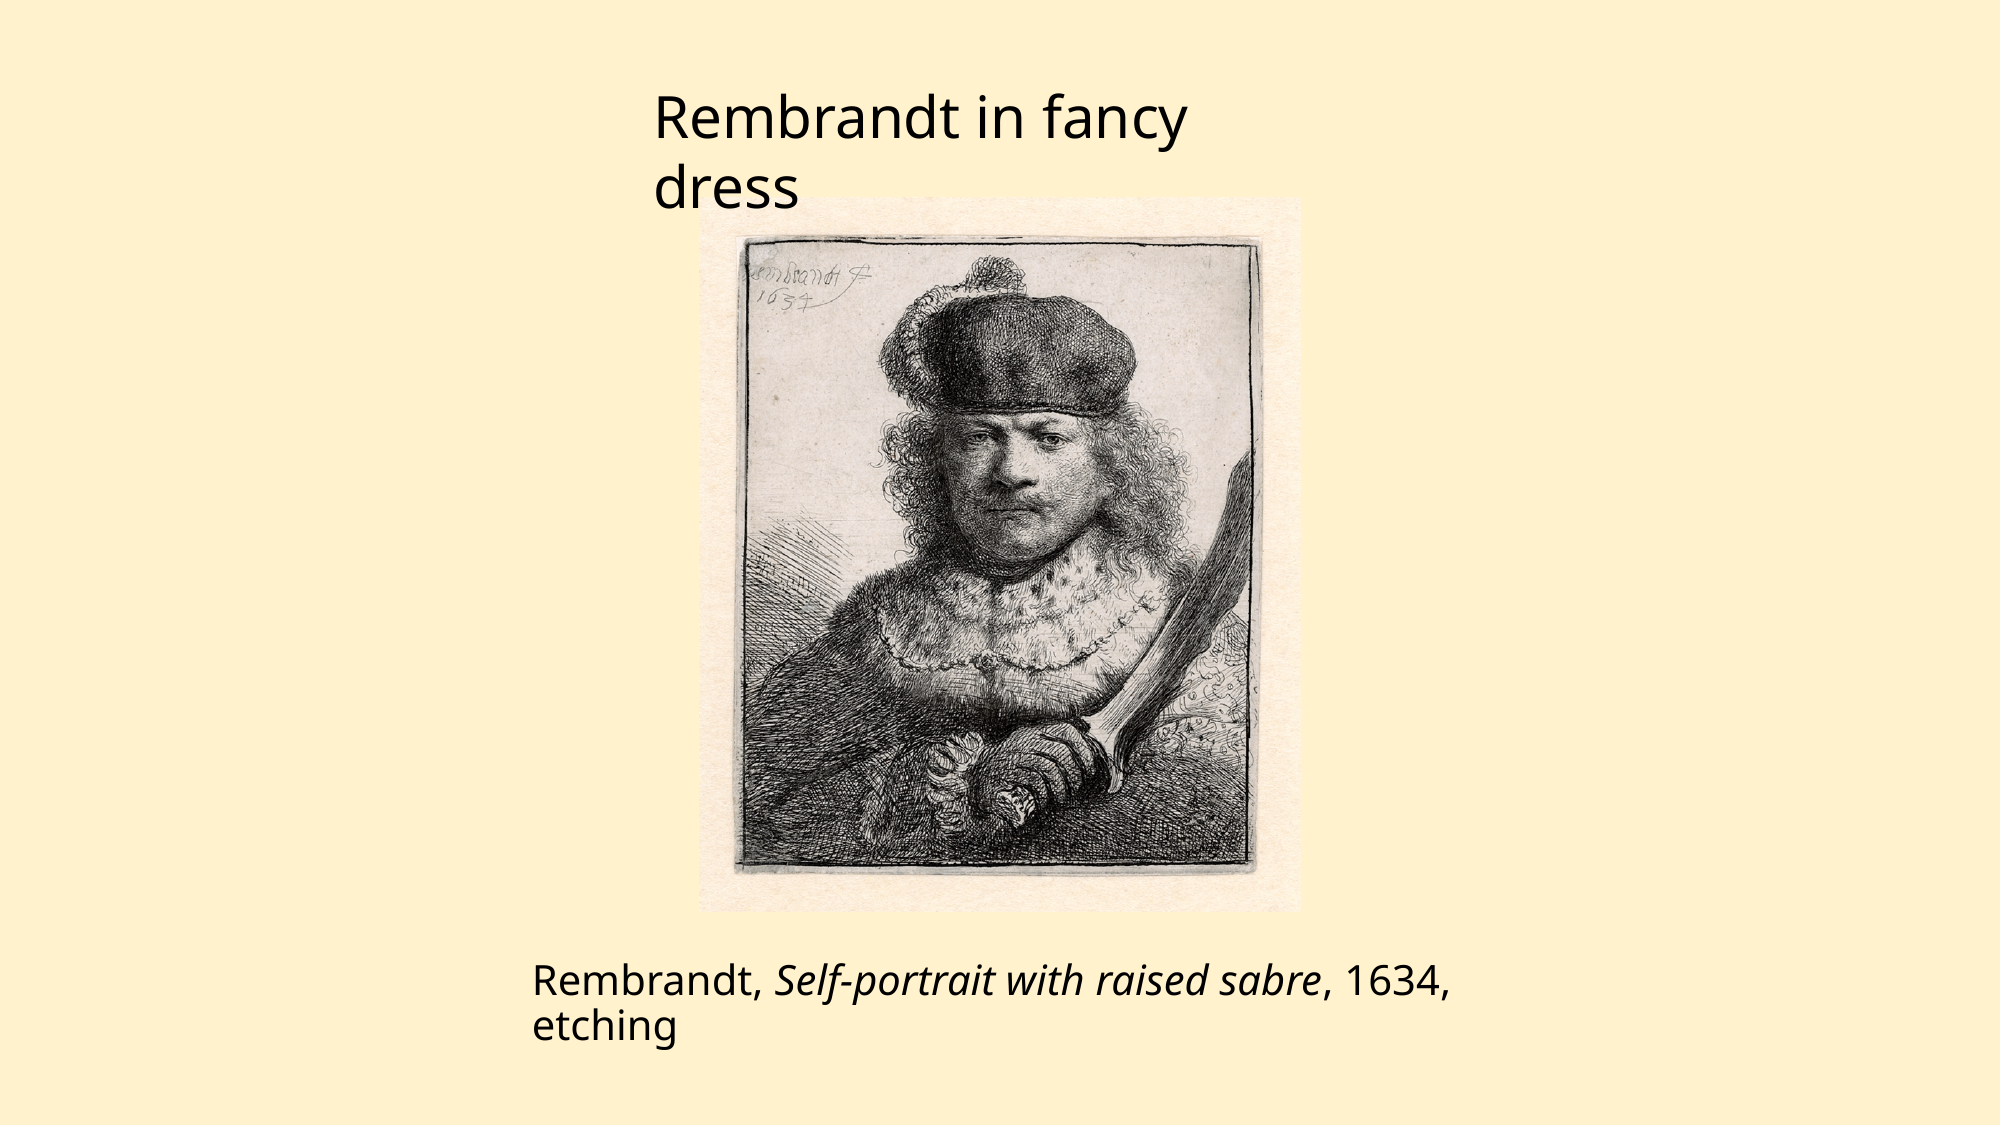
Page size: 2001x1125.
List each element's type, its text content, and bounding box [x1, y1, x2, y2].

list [699, 197, 1301, 912]
title Rembrandt, Self-portrait with raised sabre, 1634, etching [516, 949, 1603, 1060]
text_box Rembrandt in fancy dress [638, 73, 1362, 228]
